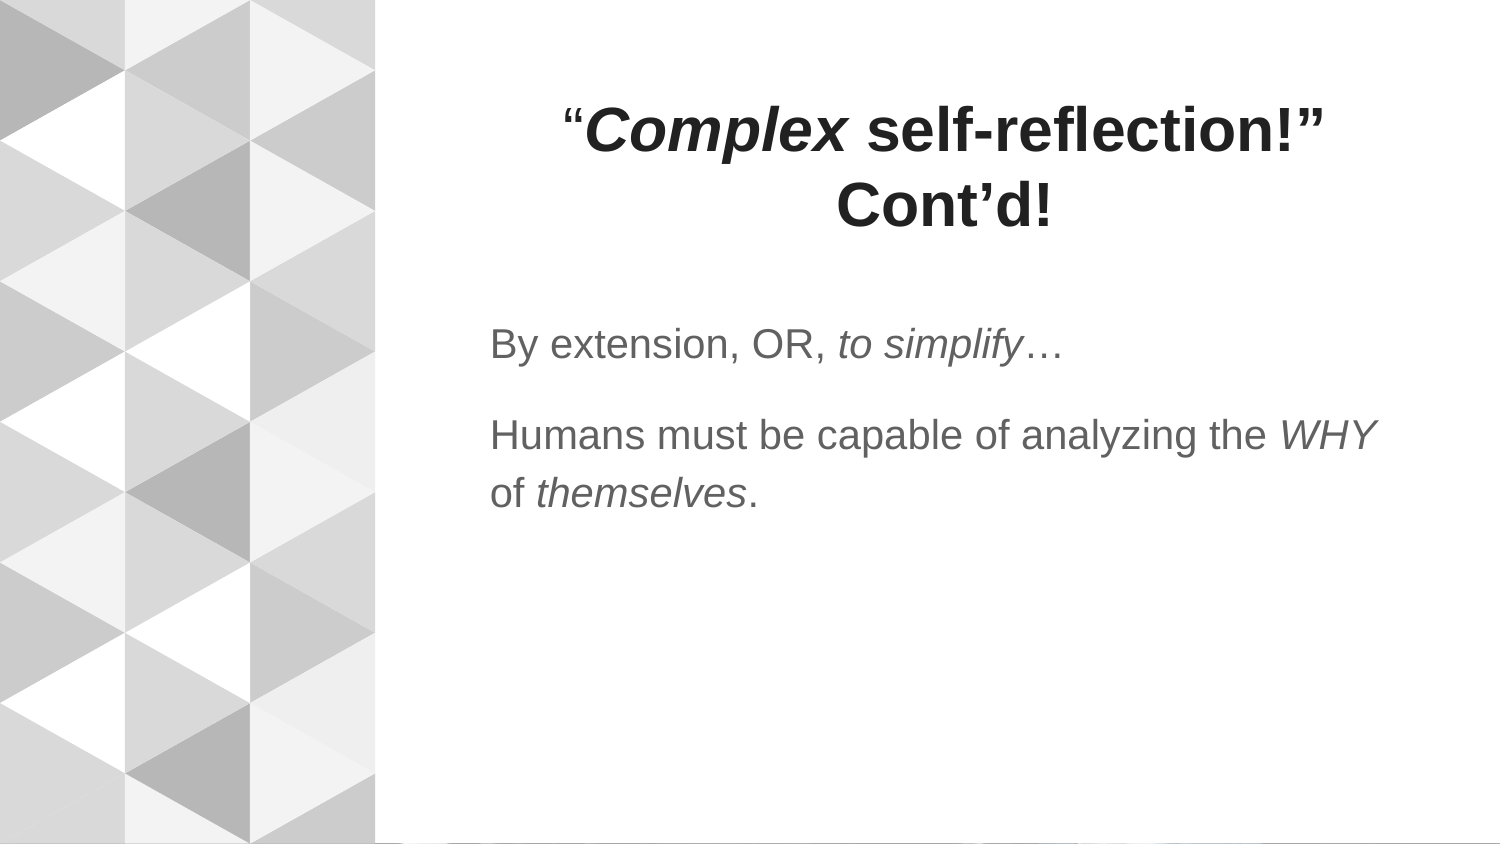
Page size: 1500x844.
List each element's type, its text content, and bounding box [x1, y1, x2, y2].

title “Complex self-reflection!” Cont’d! [474, 73, 1417, 264]
list By extension, OR, to simplify… Humans must be capable of analyzing the WHY of themselves. [474, 294, 1417, 753]
